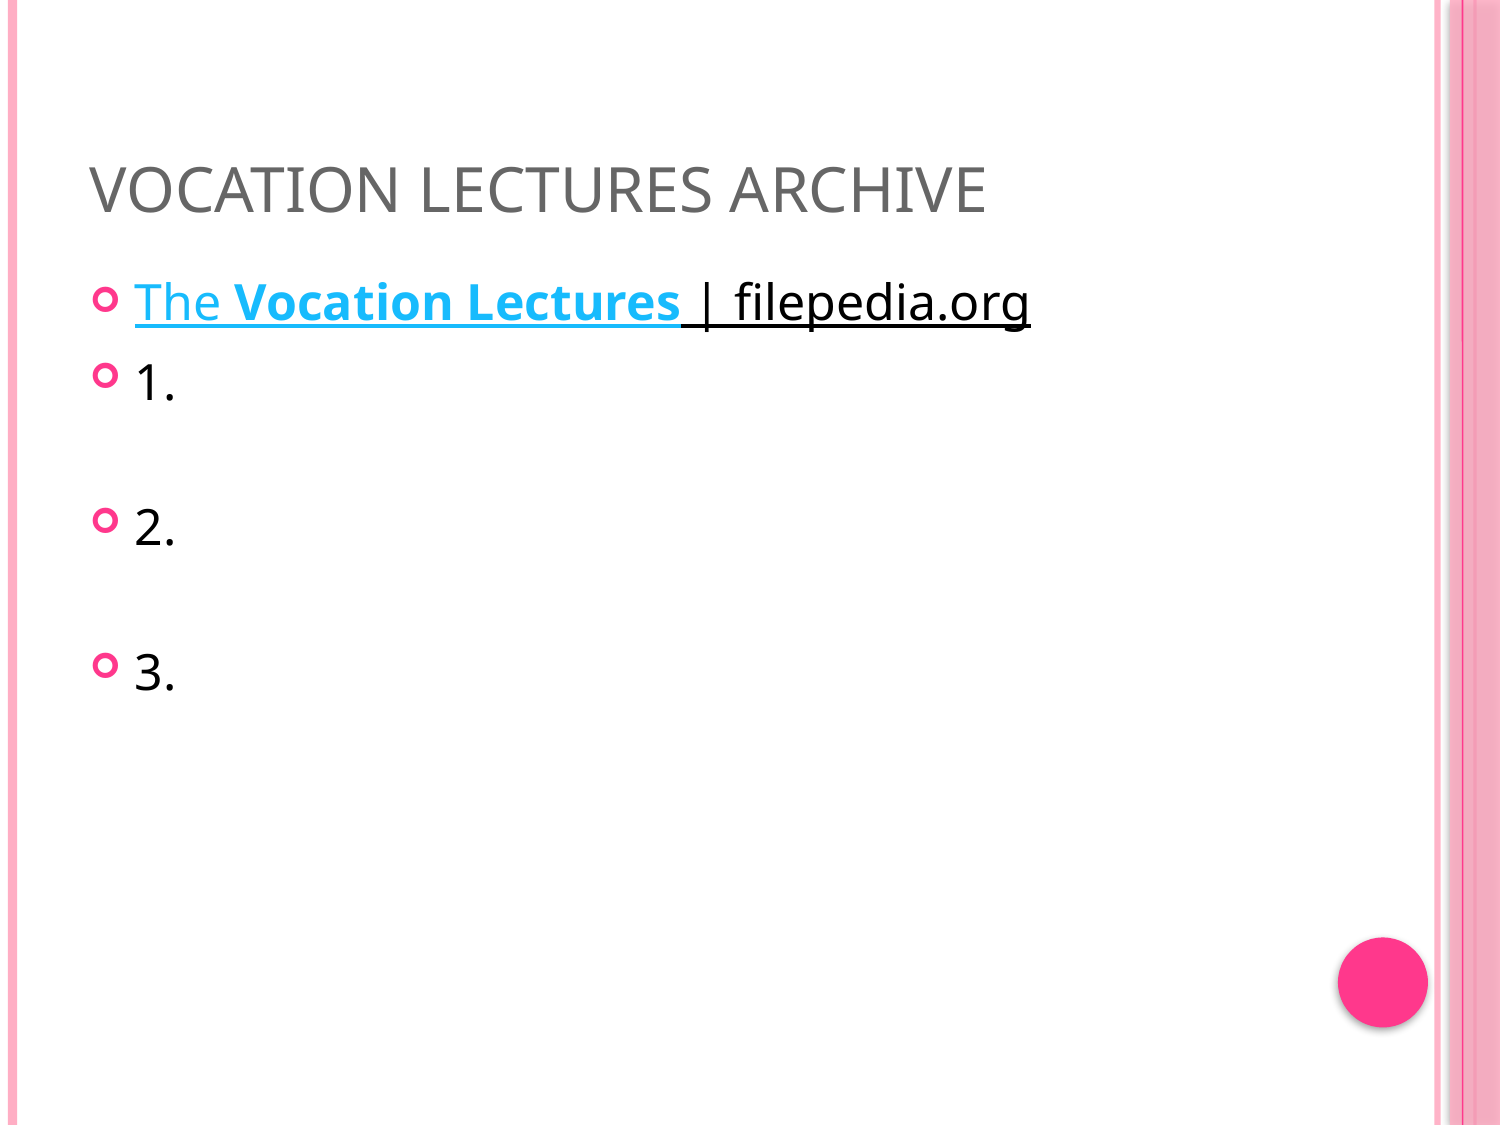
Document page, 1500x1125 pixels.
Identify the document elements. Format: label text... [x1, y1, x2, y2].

title Vocation Lectures Archive [75, 45, 1300, 233]
list The Vocation Lectures | filepedia.org 1. 2. 3. [75, 262, 1300, 1062]
